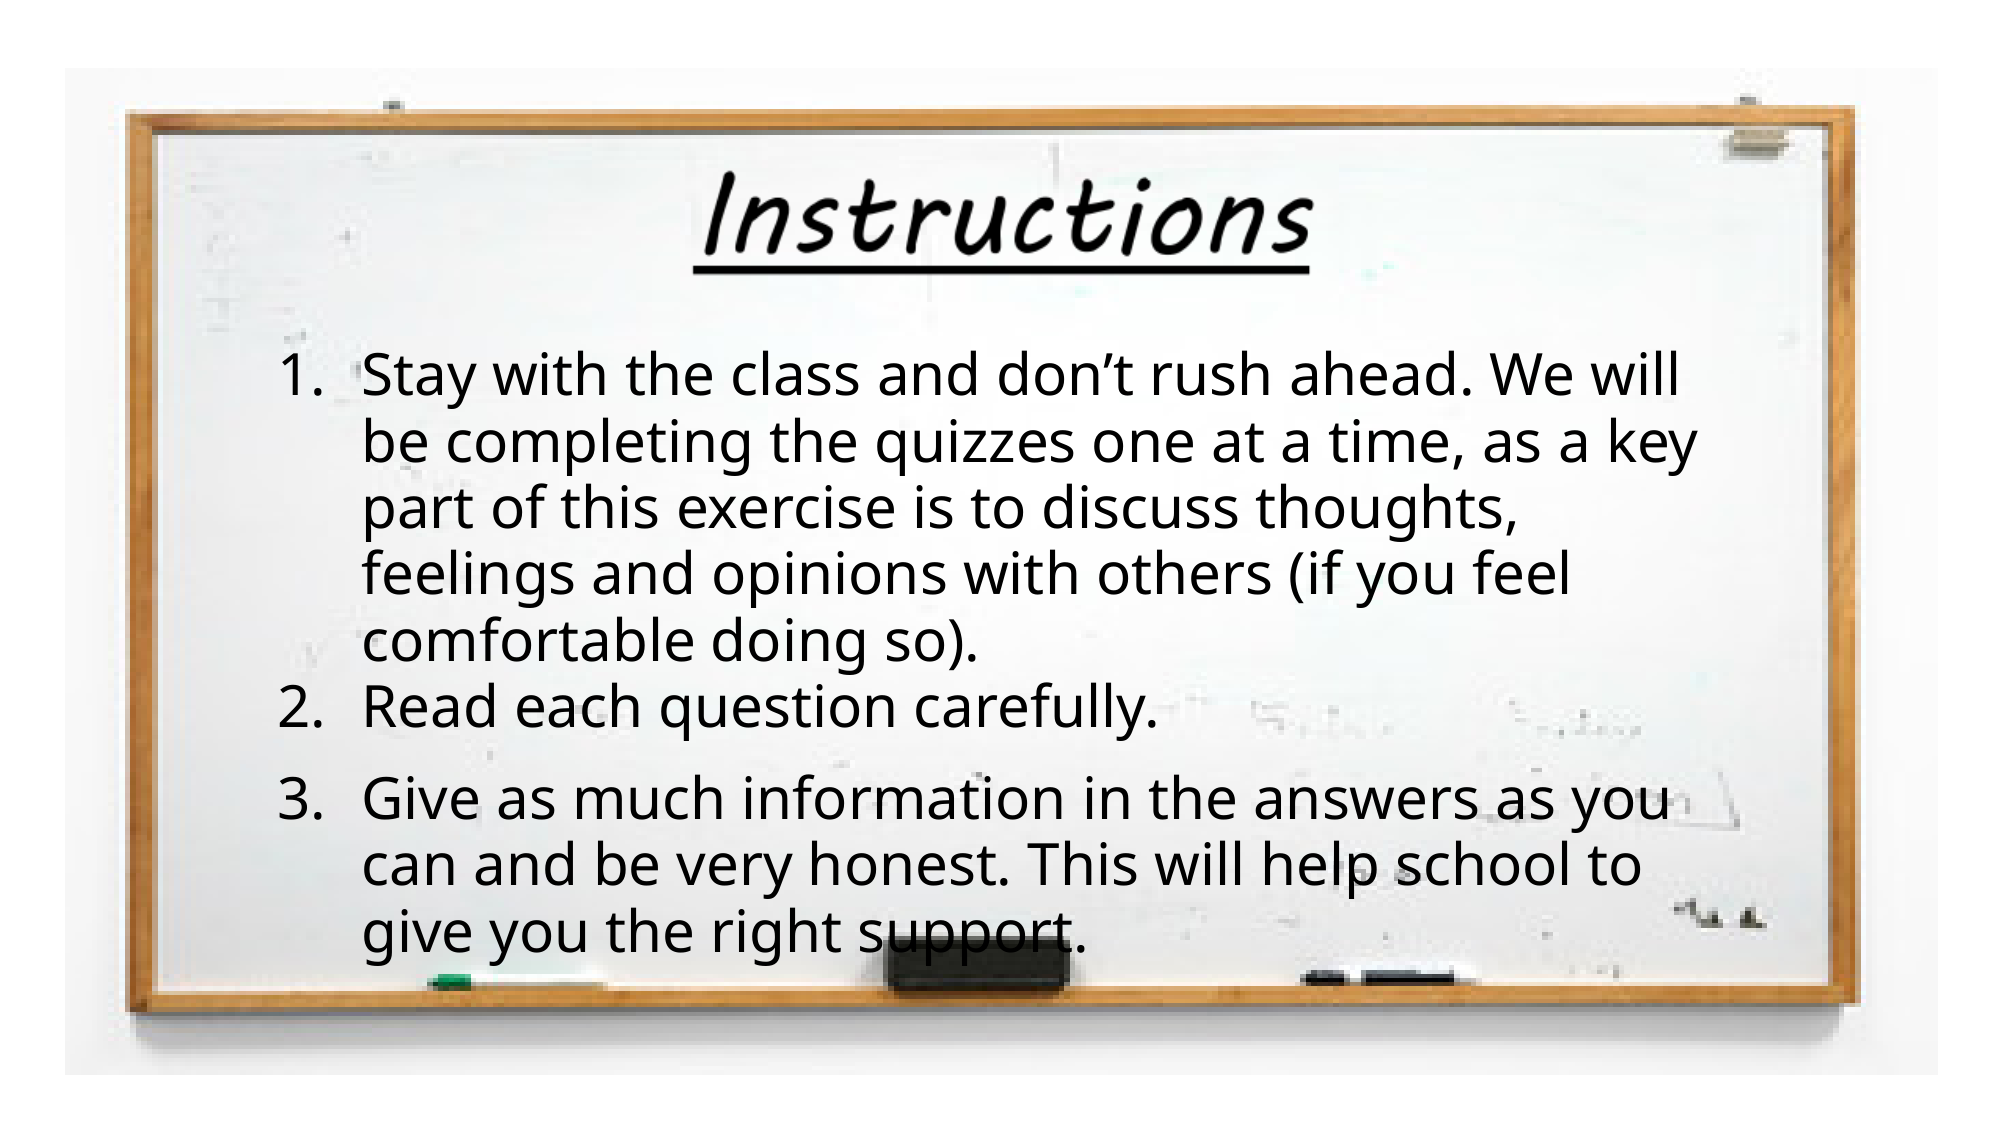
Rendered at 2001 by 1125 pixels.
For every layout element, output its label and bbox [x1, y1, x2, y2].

picture [64, 68, 1938, 1075]
